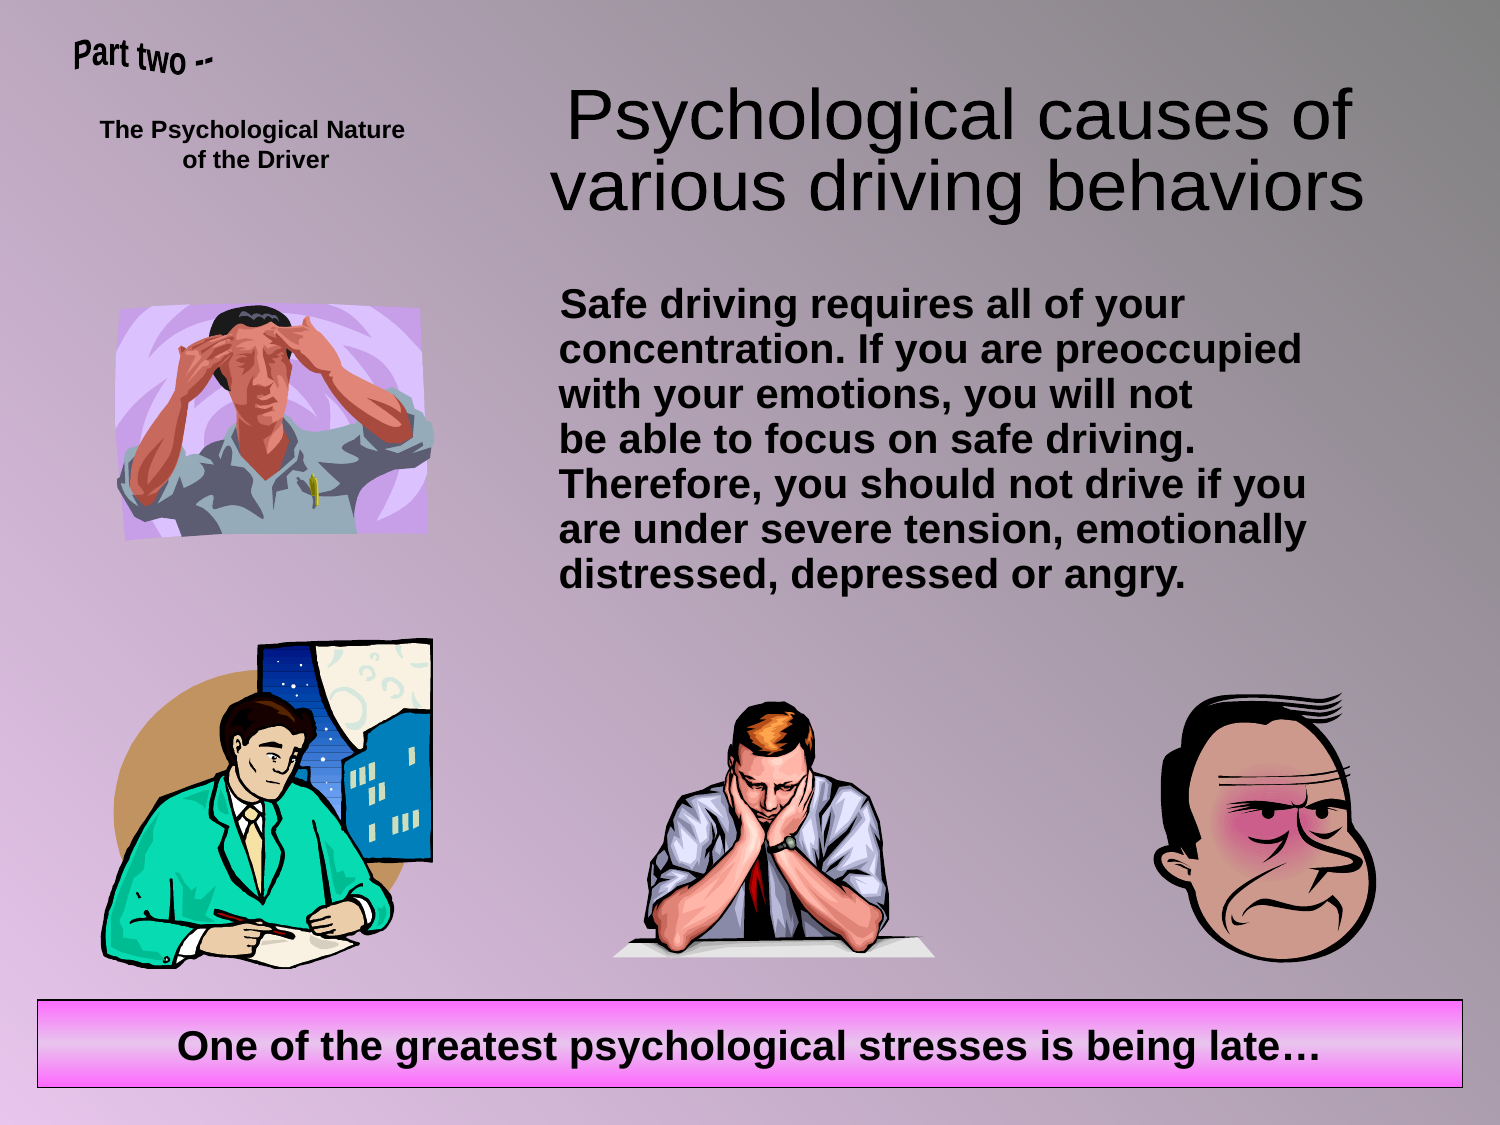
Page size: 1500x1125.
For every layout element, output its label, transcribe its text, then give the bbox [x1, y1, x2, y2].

text_box Safe driving requires all of your concentration. If you are preoccupied with your emotions, you will not be able to focus on safe driving. Therefore, you should not drive if you are under severe tension, emotionally distressed, depressed or angry. [487, 274, 1325, 788]
text_box One of the greatest psychological stresses is being late… [37, 999, 1463, 1088]
picture [1149, 687, 1377, 963]
title The Psychological Nature of the Driver [50, 75, 463, 213]
picture [612, 699, 938, 962]
picture [99, 637, 433, 969]
picture [112, 299, 438, 545]
